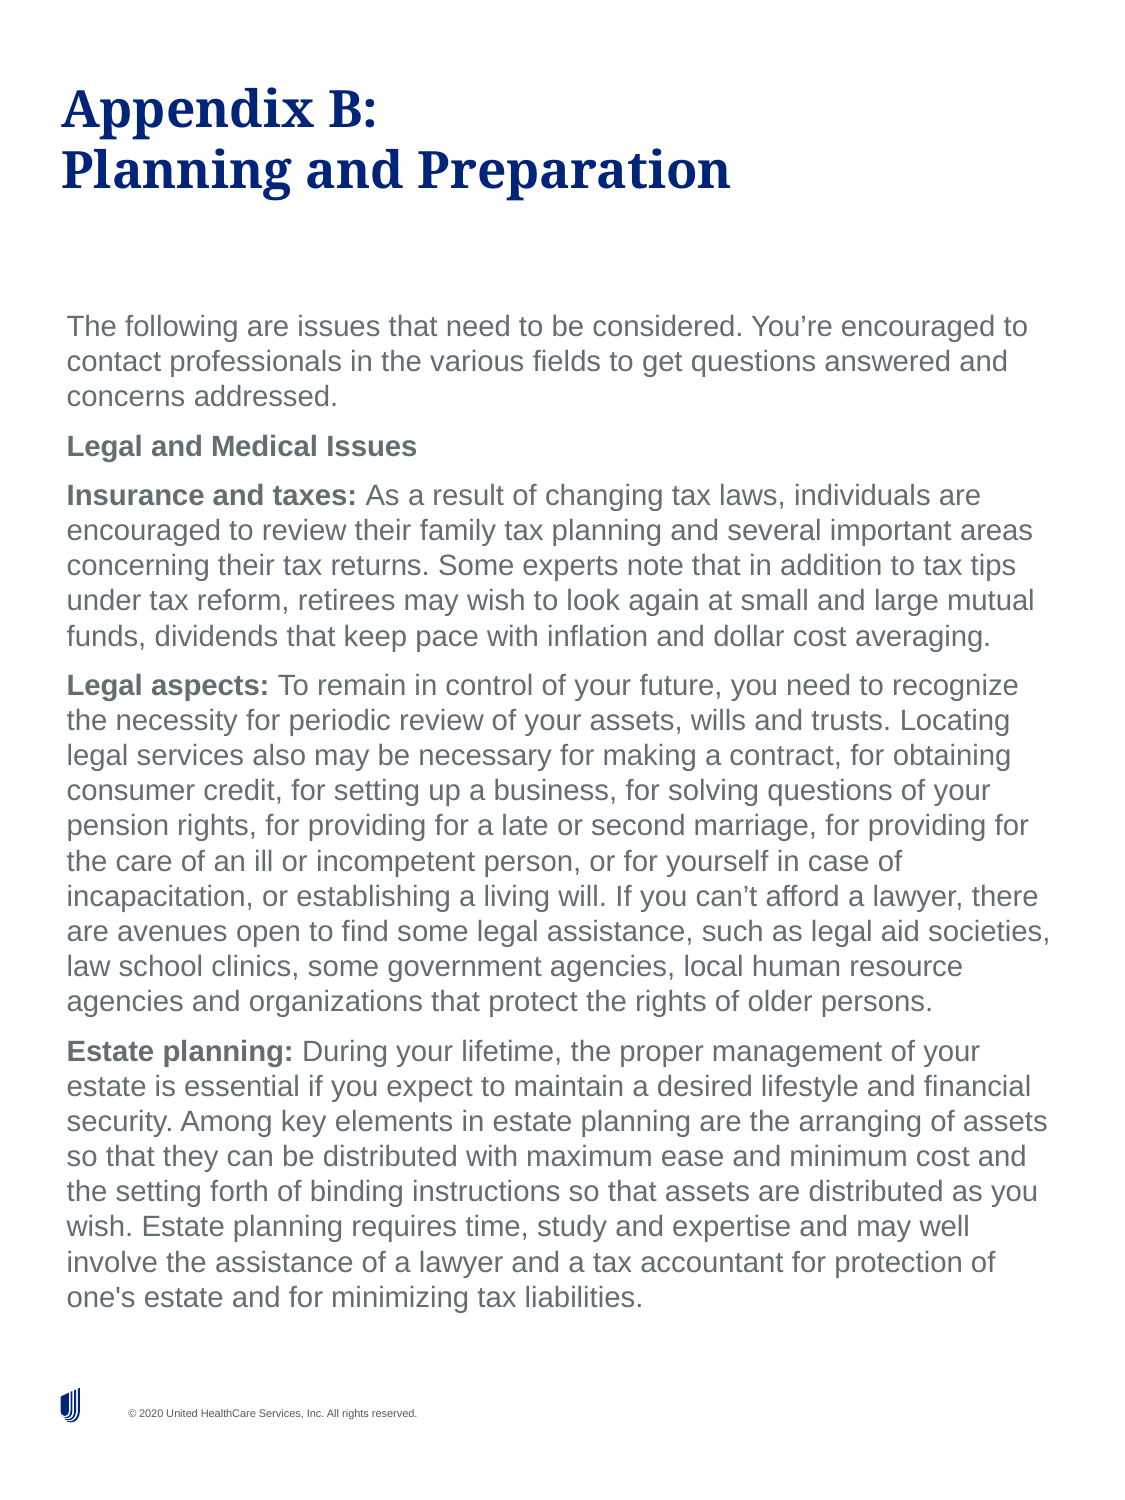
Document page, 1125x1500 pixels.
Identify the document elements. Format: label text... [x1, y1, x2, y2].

text_box The following are issues that need to be considered. You’re encouraged to contact professionals in the various fields to get questions answered and concerns addressed. Legal and Medical Issues Insurance and taxes: As a result of changing tax laws, individuals are encouraged to review their family tax planning and several important areas concerning their tax returns. Some experts note that in addition to tax tips under tax reform, retirees may wish to look again at small and large mutual funds, dividends that keep pace with inflation and dollar cost averaging. Legal aspects: To remain in control of your future, you need to recognize the necessity for periodic review of your assets, wills and trusts. Locating legal services also may be necessary for making a contract, for obtaining consumer credit, for setting up a business, for solving questions of your pension rights, for providing for a late or second marriage, for providing for the care of an ill or incompetent person, or for yourself in case of incapacitation, or establishing a living will. If you can’t afford a lawyer, there are avenues open to find some legal assistance, such as legal aid societies, law school clinics, some government agencies, local human resource agencies and organizations that protect the rights of older persons. Estate planning: During your lifetime, the proper management of your estate is essential if you expect to maintain a desired lifestyle and financial security. Among key elements in estate planning are the arranging of assets so that they can be distributed with maximum ease and minimum cost and the setting forth of binding instructions so that assets are distributed as you wish. Estate planning requires time, study and expertise and may well involve the assistance of a lawyer and a tax accountant for protection of one's estate and for minimizing tax liabilities. [66, 307, 1059, 1314]
title Appendix B: Planning and Preparation [46, 68, 1065, 203]
